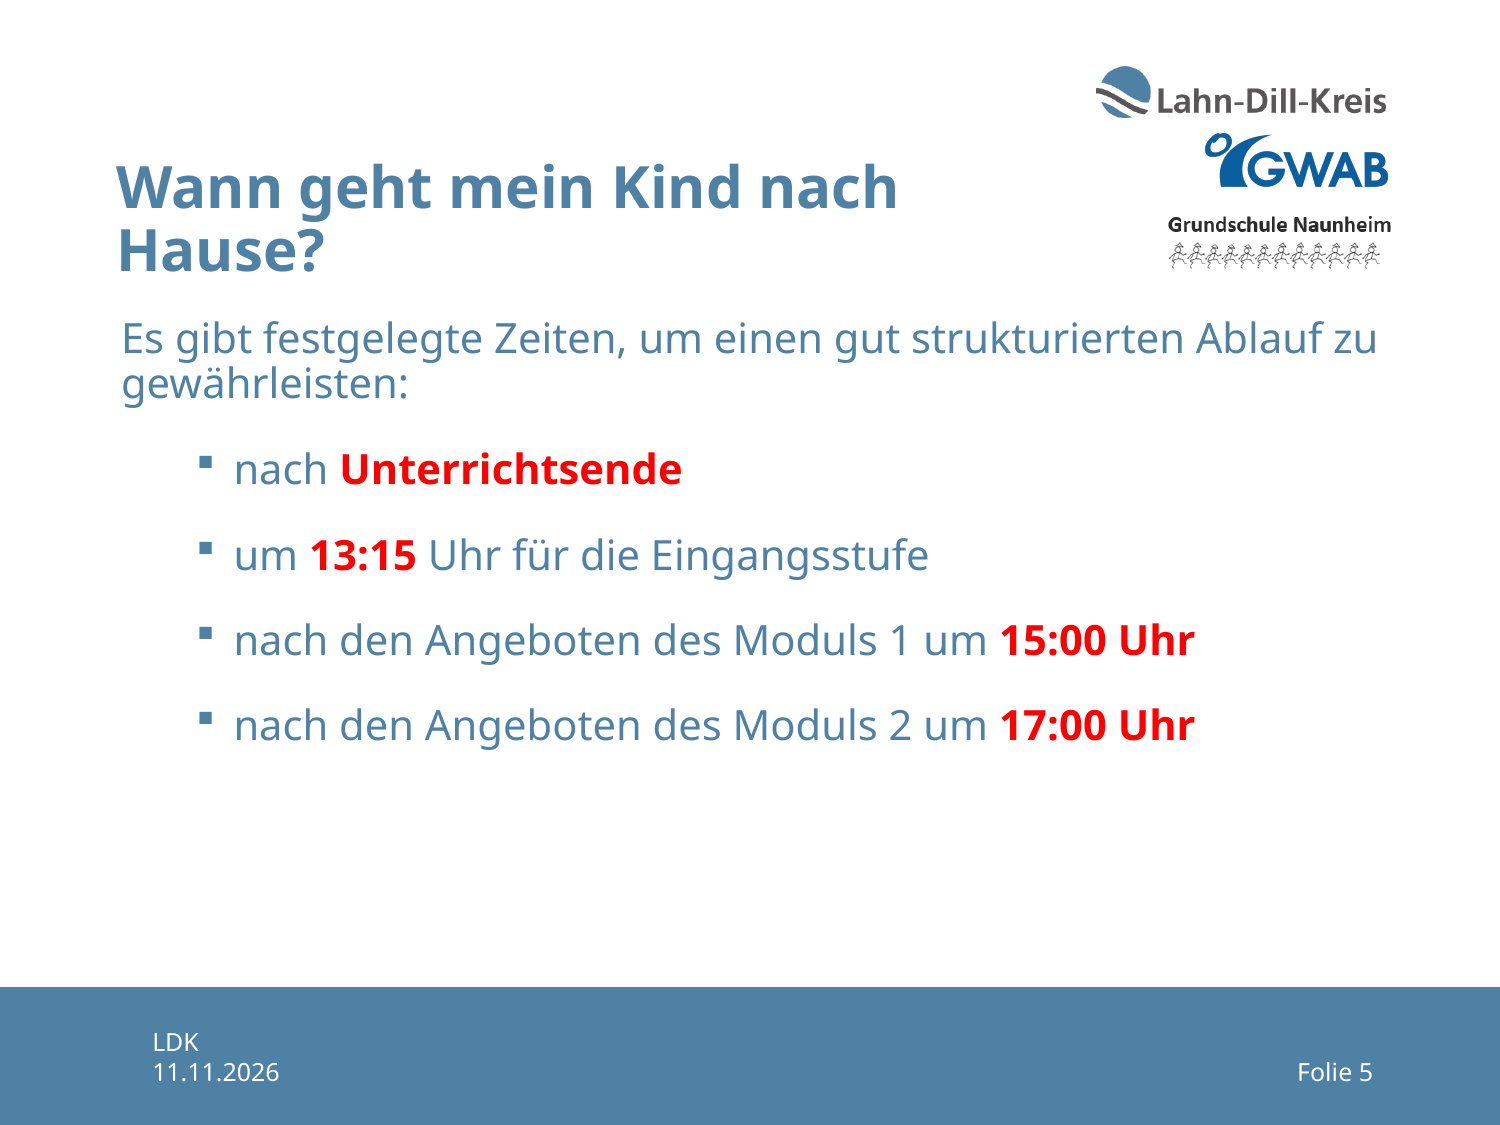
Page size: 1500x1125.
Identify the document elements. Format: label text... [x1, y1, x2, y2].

picture [1205, 133, 1388, 187]
picture [1162, 211, 1399, 281]
picture [1096, 66, 1386, 118]
text_box Wann geht mein Kind nach Hause? [101, 87, 1009, 241]
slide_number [137, 1019, 588, 1080]
list Es gibt festgelegte Zeiten, um einen gut strukturierten Ablauf zu gewährleisten: nach Unterrichtsende um 13:15 Uhr für die Eingangsstufe nach den Angeboten des Moduls 1 um 15:00 Uhr nach den Angeboten des Moduls 2 um 17:00 Uhr [106, 310, 1399, 950]
slide_number Folie 5 [937, 1048, 1388, 1082]
